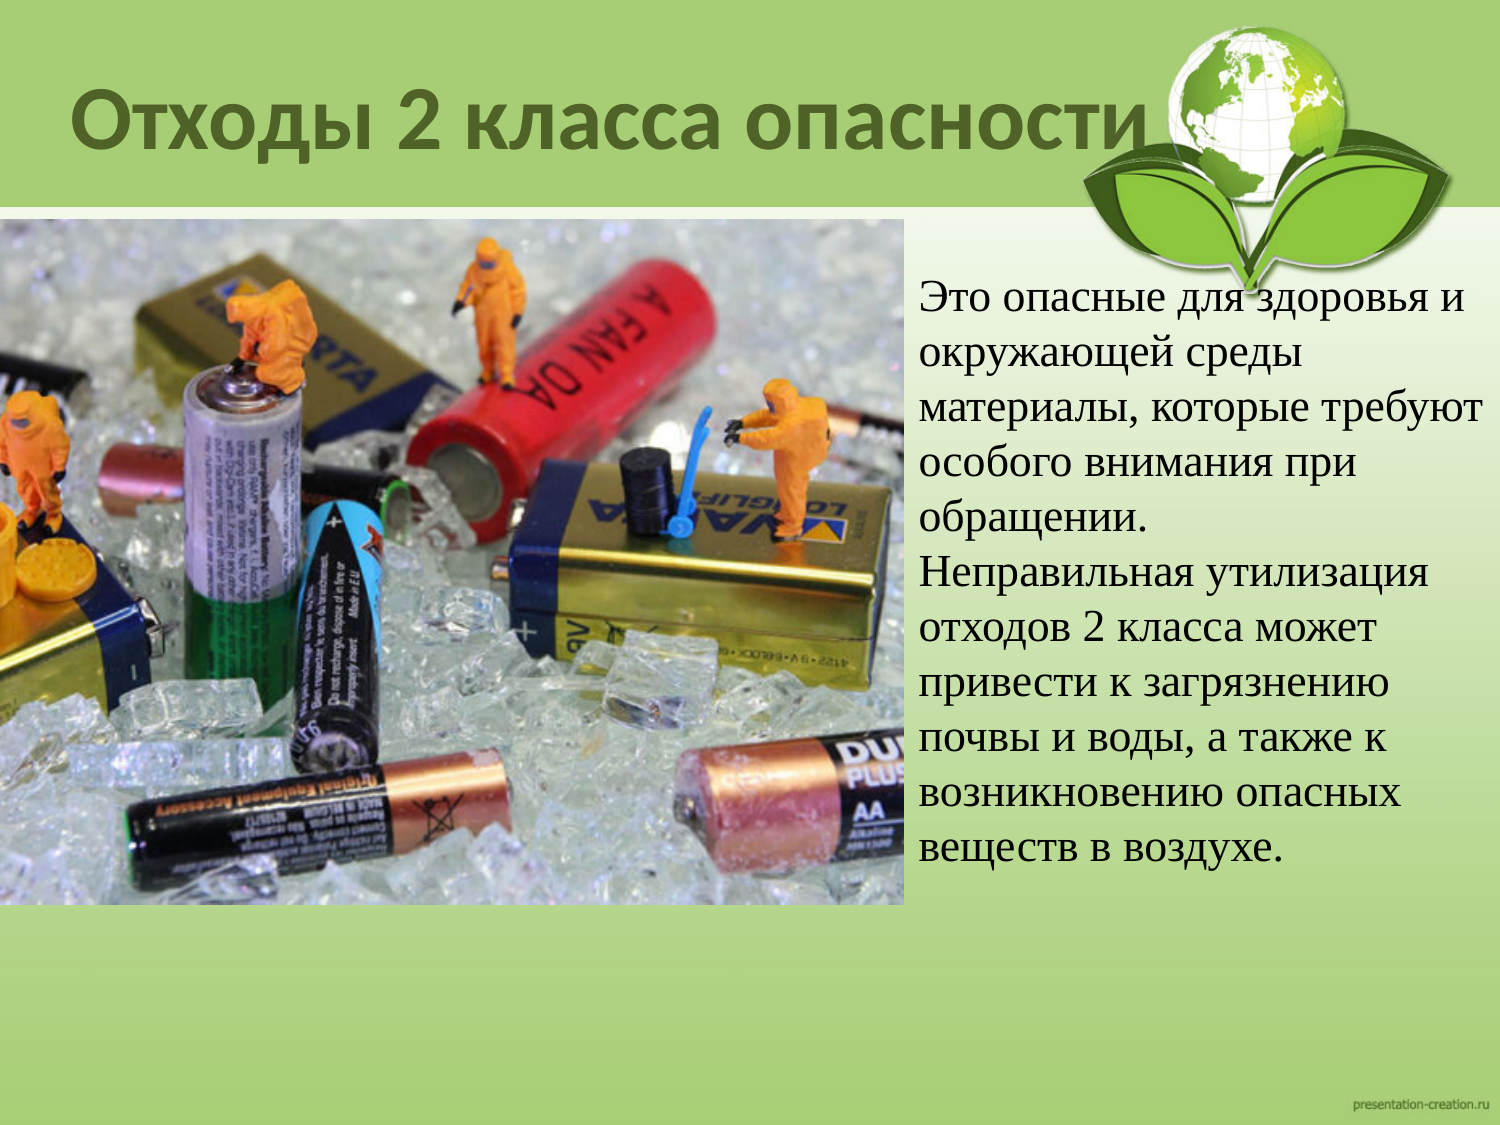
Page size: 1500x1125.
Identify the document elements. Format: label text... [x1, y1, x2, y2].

title Отходы 2 класса опасности [0, 19, 1223, 207]
picture [0, 0, 1500, 1125]
text_box Это опасные для здоровья и окружающей среды материалы, которые требуют особого внимания при обращении. Неправильная утилизация отходов 2 класса может привести к загрязнению почвы и воды, а также к возникновению опасных веществ в воздухе. [908, 258, 1500, 879]
